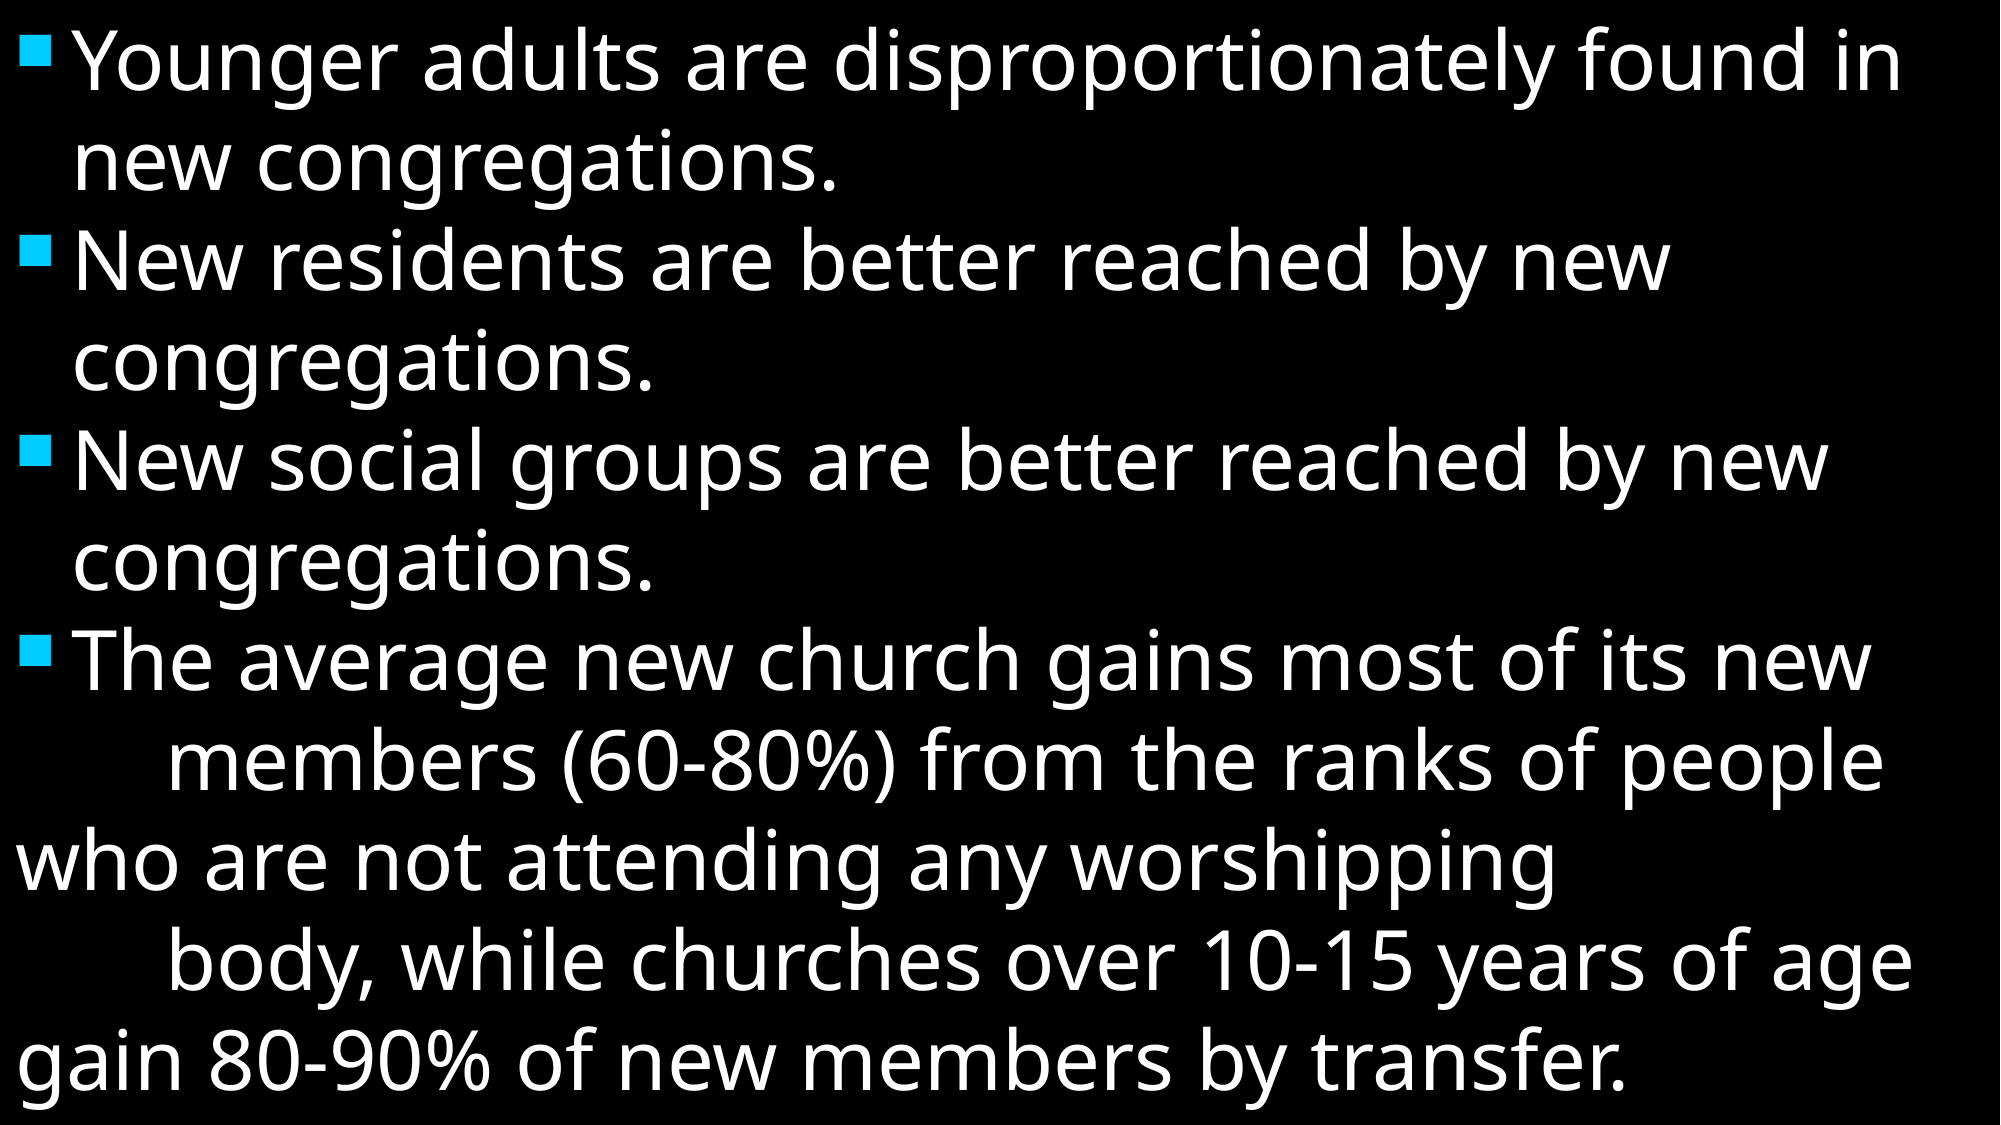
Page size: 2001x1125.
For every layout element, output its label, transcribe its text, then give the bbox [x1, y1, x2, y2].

list Younger adults are disproportionately found in new congregations. New residents are better reached by new congregations. New social groups are better reached by new congregations. The average new church gains most of its new members (60-80%) from the ranks of people who are not attending any worshipping body, while churches over 10-15 years of age gain 80-90% of new members by transfer. [0, 0, 2000, 1125]
